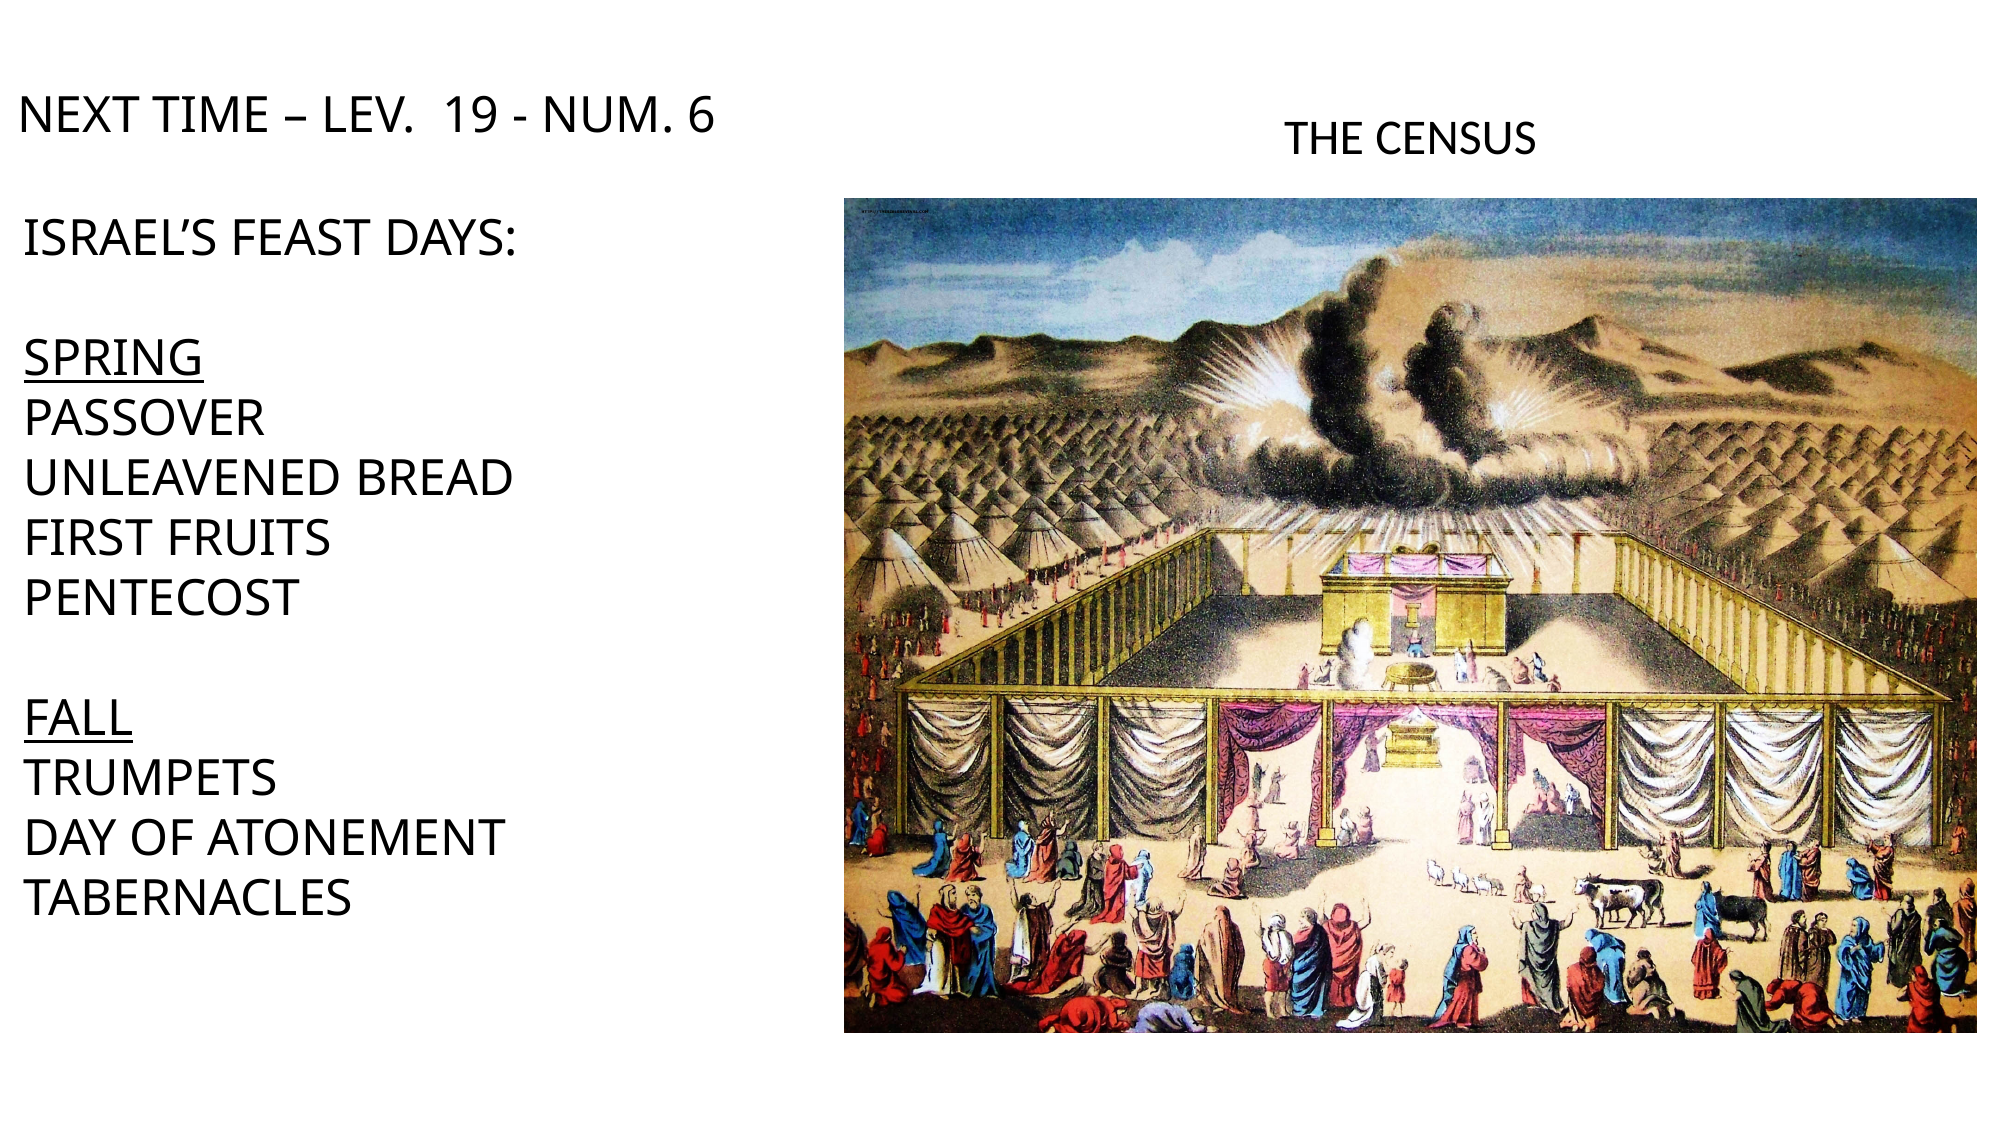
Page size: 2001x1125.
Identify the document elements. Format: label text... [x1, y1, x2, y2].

text_box ISRAEL’S FEAST DAYS: SPRING PASSOVER UNLEAVENED BREAD FIRST FRUITS PENTECOST FALL TRUMPETS DAY OF ATONEMENT TABERNACLES [9, 198, 534, 934]
picture [844, 198, 1977, 1033]
text_box NEXT TIME – LEV. 19 - NUM. 6 [2, 74, 732, 150]
text_box THE CENSUS [1269, 97, 1552, 172]
